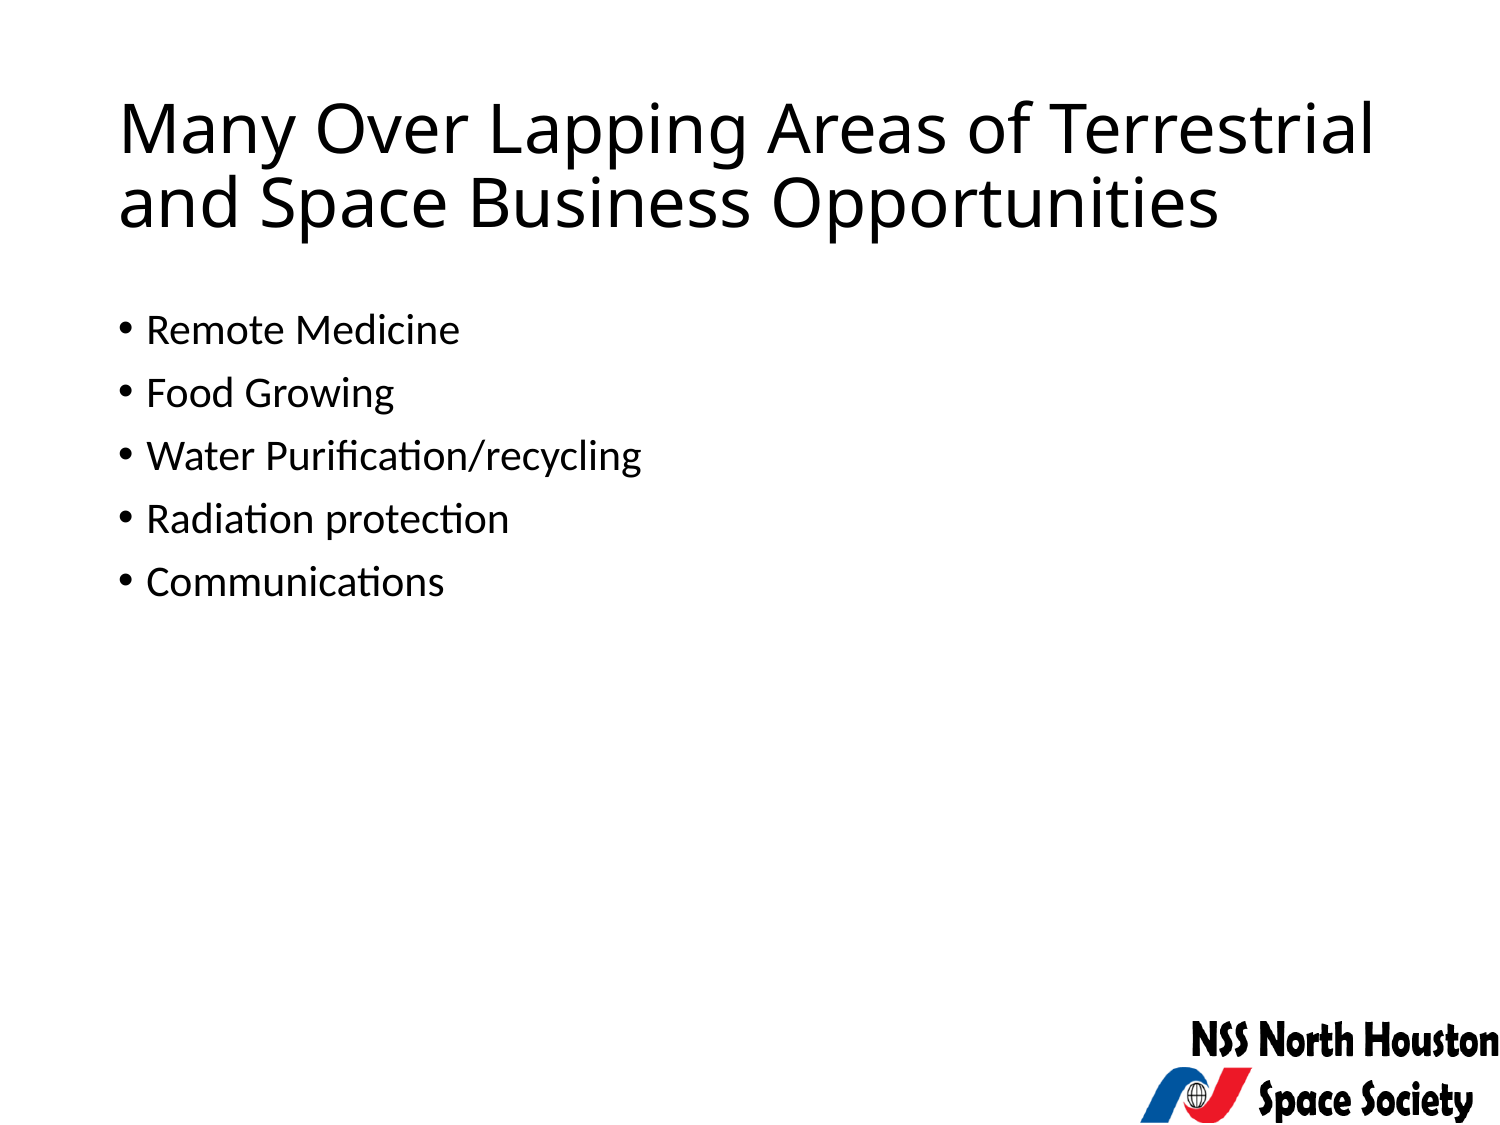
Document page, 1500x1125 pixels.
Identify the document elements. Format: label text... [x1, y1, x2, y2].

title Many Over Lapping Areas of Terrestrial and Space Business Opportunities [103, 59, 1397, 278]
picture [1140, 1018, 1500, 1124]
list Remote Medicine Food Growing Water Purification/recycling Radiation protection Communications [103, 299, 1397, 1014]
